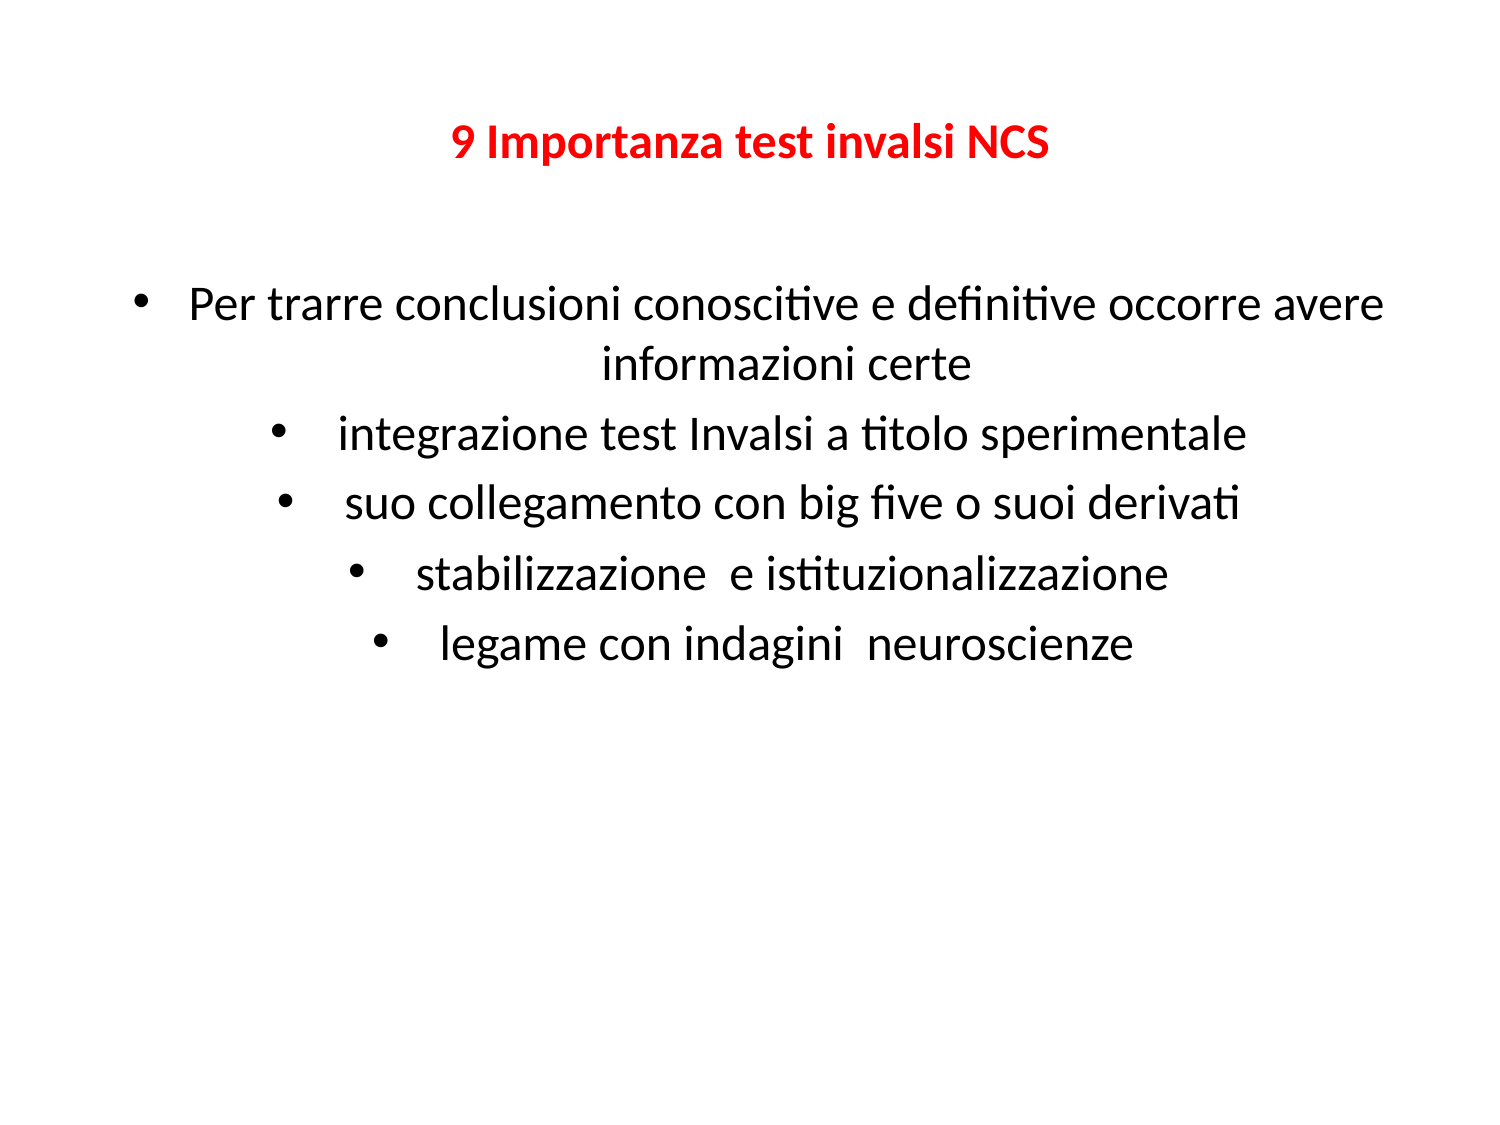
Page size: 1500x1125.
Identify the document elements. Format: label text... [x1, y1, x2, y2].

list Per trarre conclusioni conoscitive e definitive occorre avere informazioni certe integrazione test Invalsi a titolo sperimentale suo collegamento con big five o suoi derivati stabilizzazione e istituzionalizzazione legame con indagini neuroscienze [17, 262, 1500, 1005]
title 9 Importanza test invalsi NCS [75, 45, 1425, 233]
